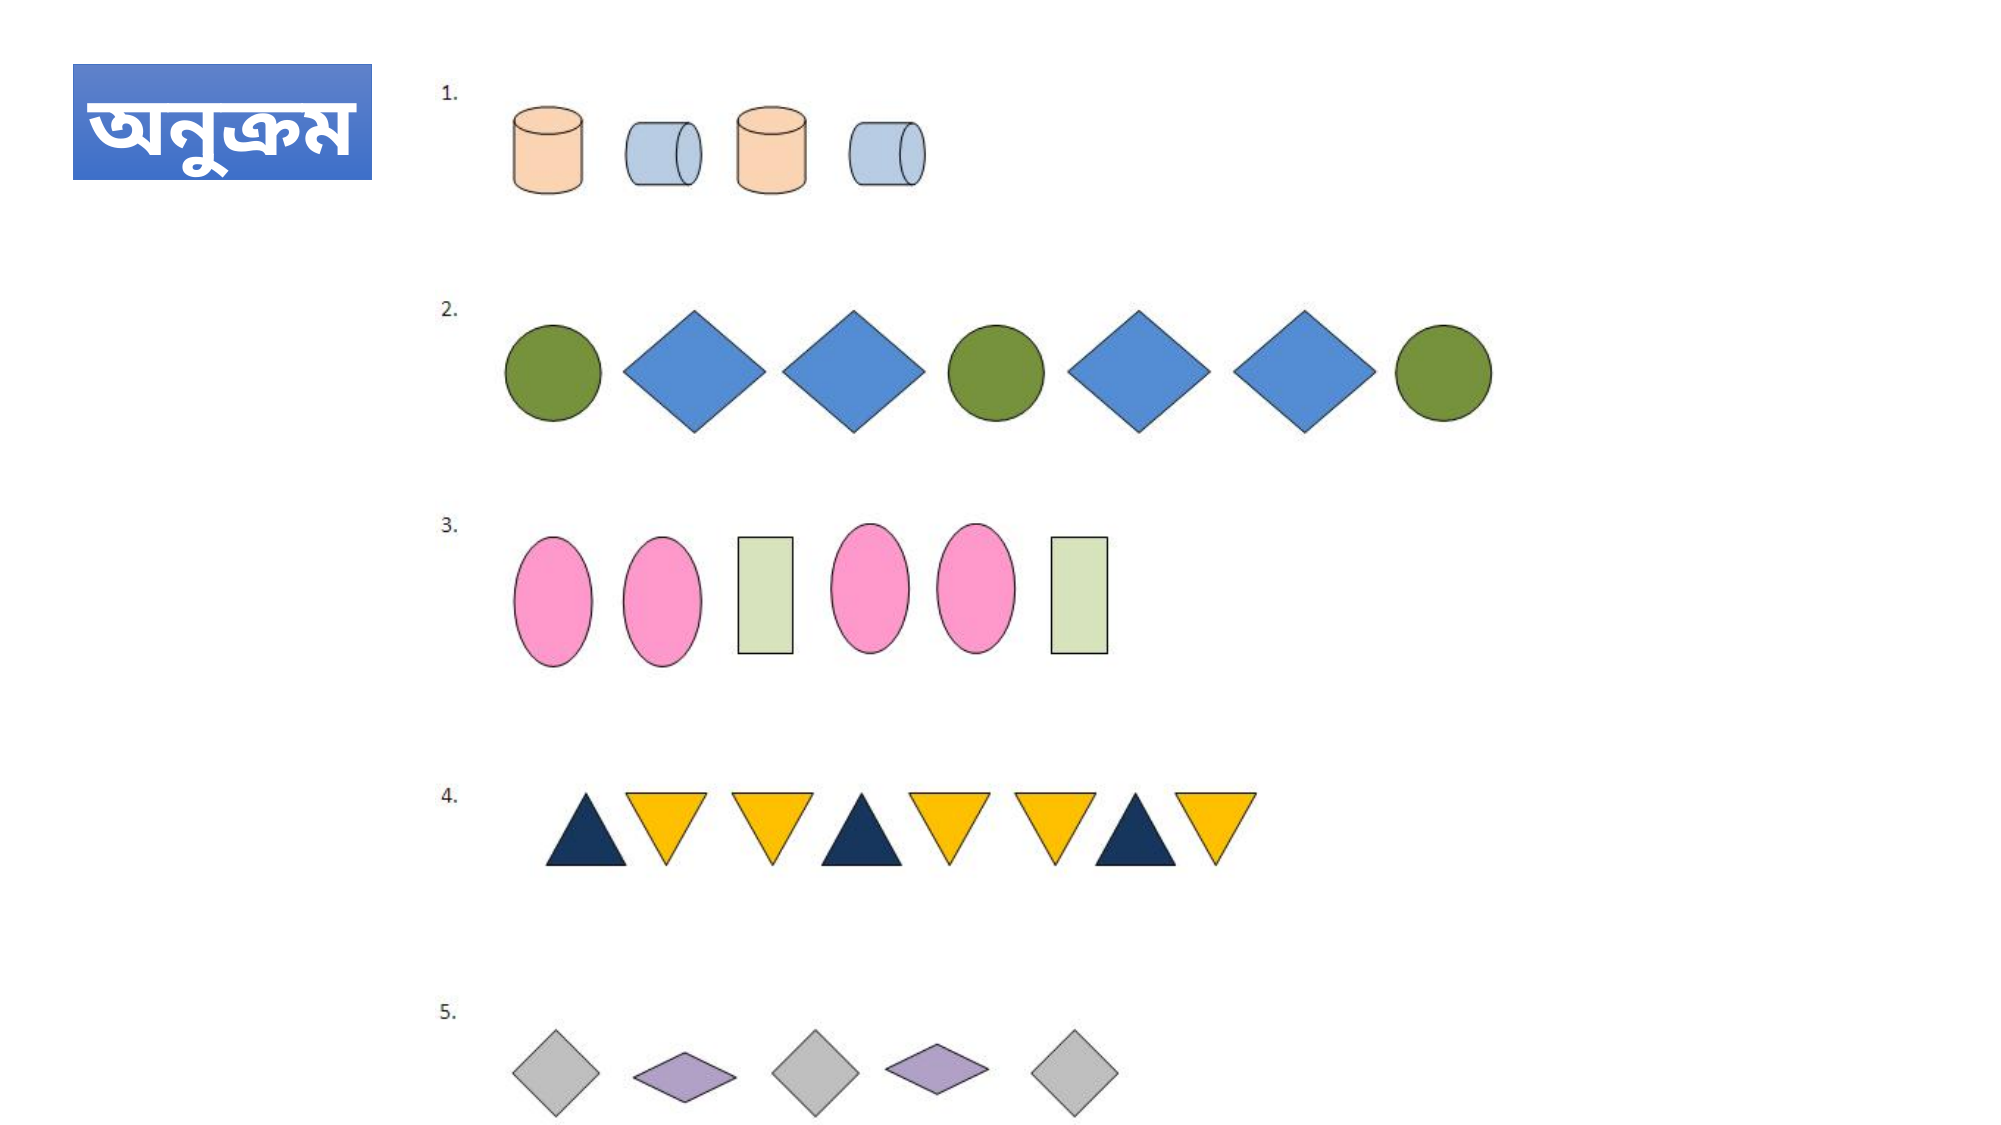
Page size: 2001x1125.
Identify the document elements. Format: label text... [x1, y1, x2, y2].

picture [435, 78, 1498, 1125]
text_box অনুক্রম [73, 64, 372, 180]
